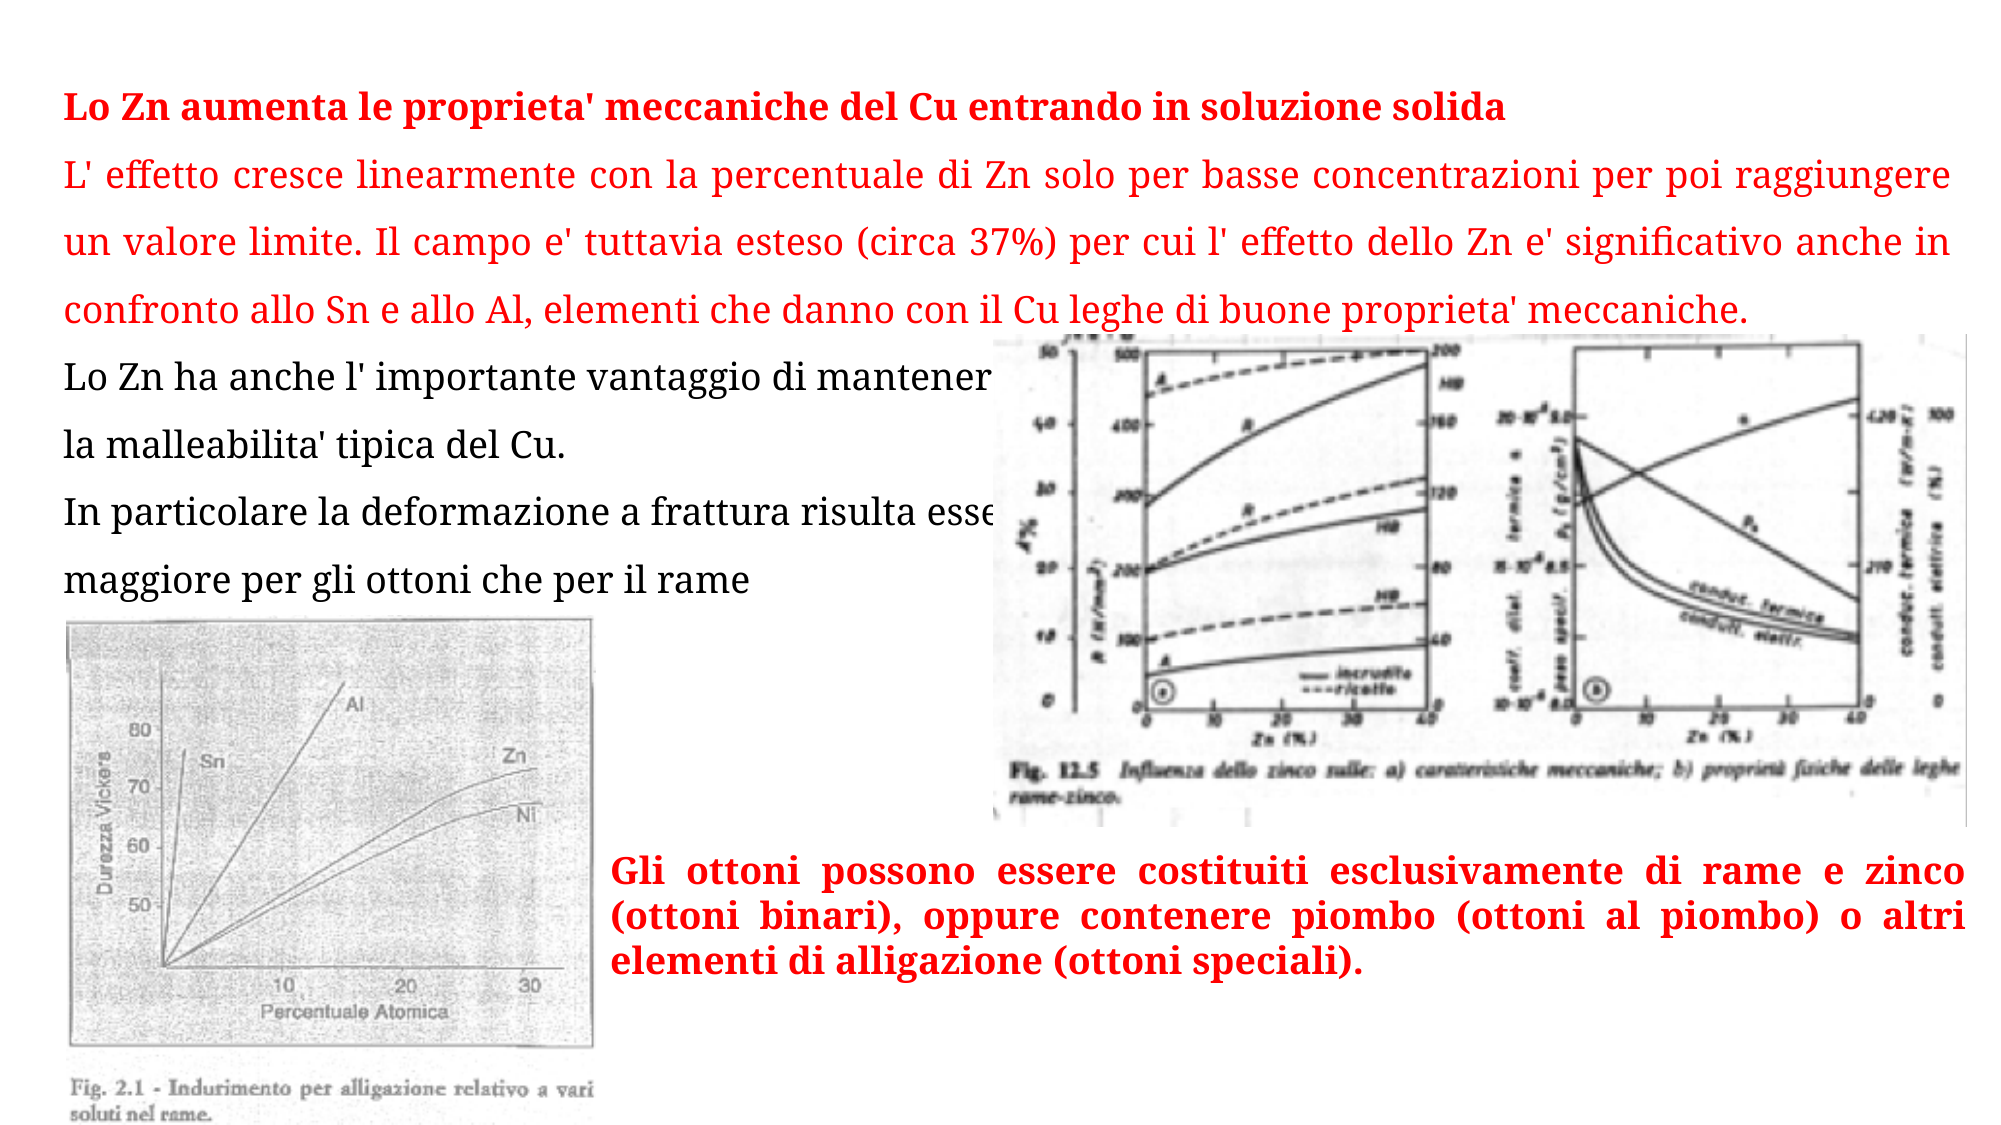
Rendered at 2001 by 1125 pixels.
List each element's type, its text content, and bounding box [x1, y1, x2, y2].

text_box Gli ottoni possono essere costituiti esclusivamente di rame e zinco (ottoni binari), oppure contenere piombo (ottoni al piombo) o altri elementi di alligazione (ottoni speciali). [596, 839, 1982, 990]
picture [66, 615, 596, 1125]
text_box Lo Zn aumenta le proprieta' meccaniche del Cu entrando in soluzione solida L' effetto cresce linearmente con la percentuale di Zn solo per basse concentrazioni per poi raggiungere un valore limite. Il campo e' tuttavia esteso (circa 37%) per cui l' effetto dello Zn e' significativo anche in confronto allo Sn e allo Al, elementi che danno con il Cu leghe di buone proprieta' meccaniche. Lo Zn ha anche l' importante vantaggio di mantenere la malleabilita' tipica del Cu. In particolare la deformazione a frattura risulta essere maggiore per gli ottoni che per il rame [48, 53, 1969, 676]
picture [993, 334, 1969, 827]
